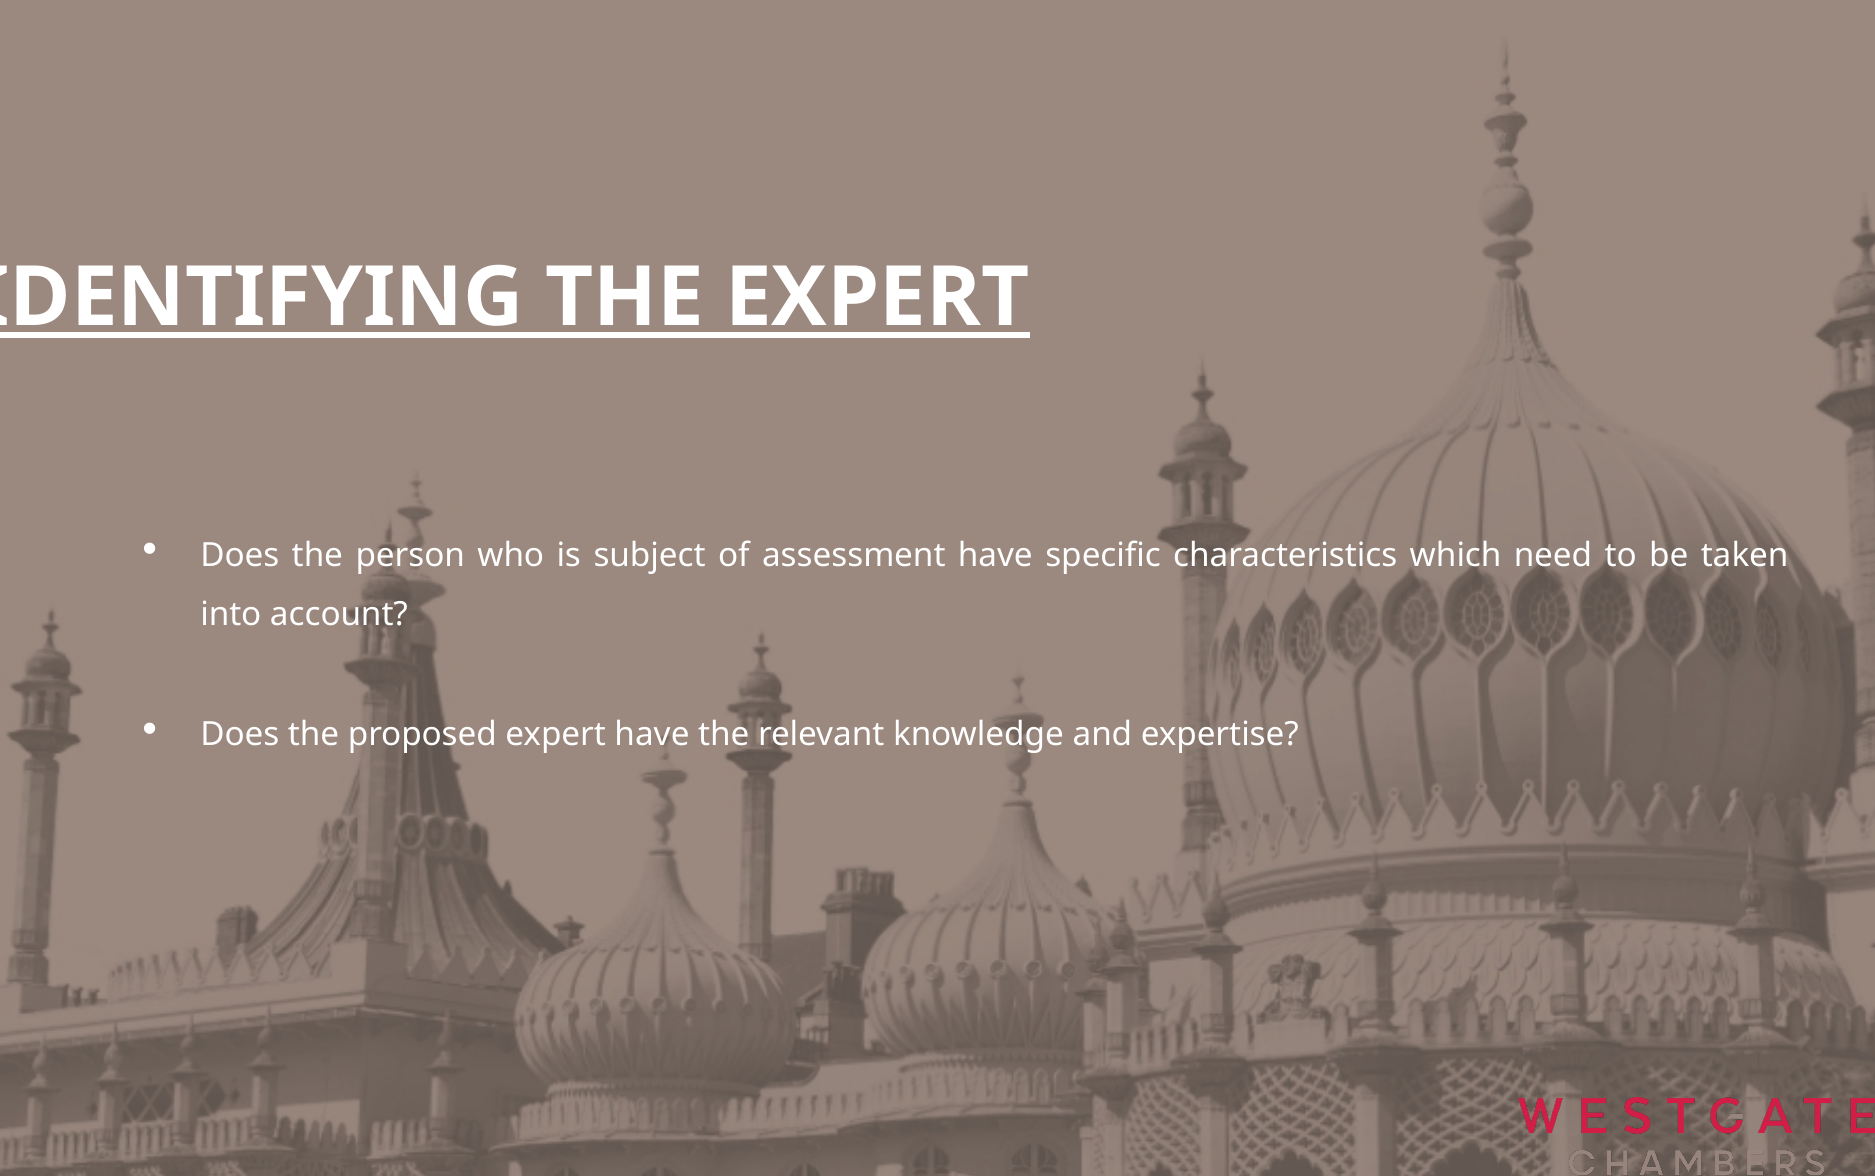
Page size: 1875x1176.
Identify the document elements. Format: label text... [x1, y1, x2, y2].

picture [0, 0, 1875, 1176]
text_box Does the person who is subject of assessment have specific characteristics which need to be taken into account? Does the proposed expert have the relevant knowledge and expertise? [129, 400, 1807, 940]
text_box IDENTIFYING THE EXPERT [0, 234, 1046, 530]
